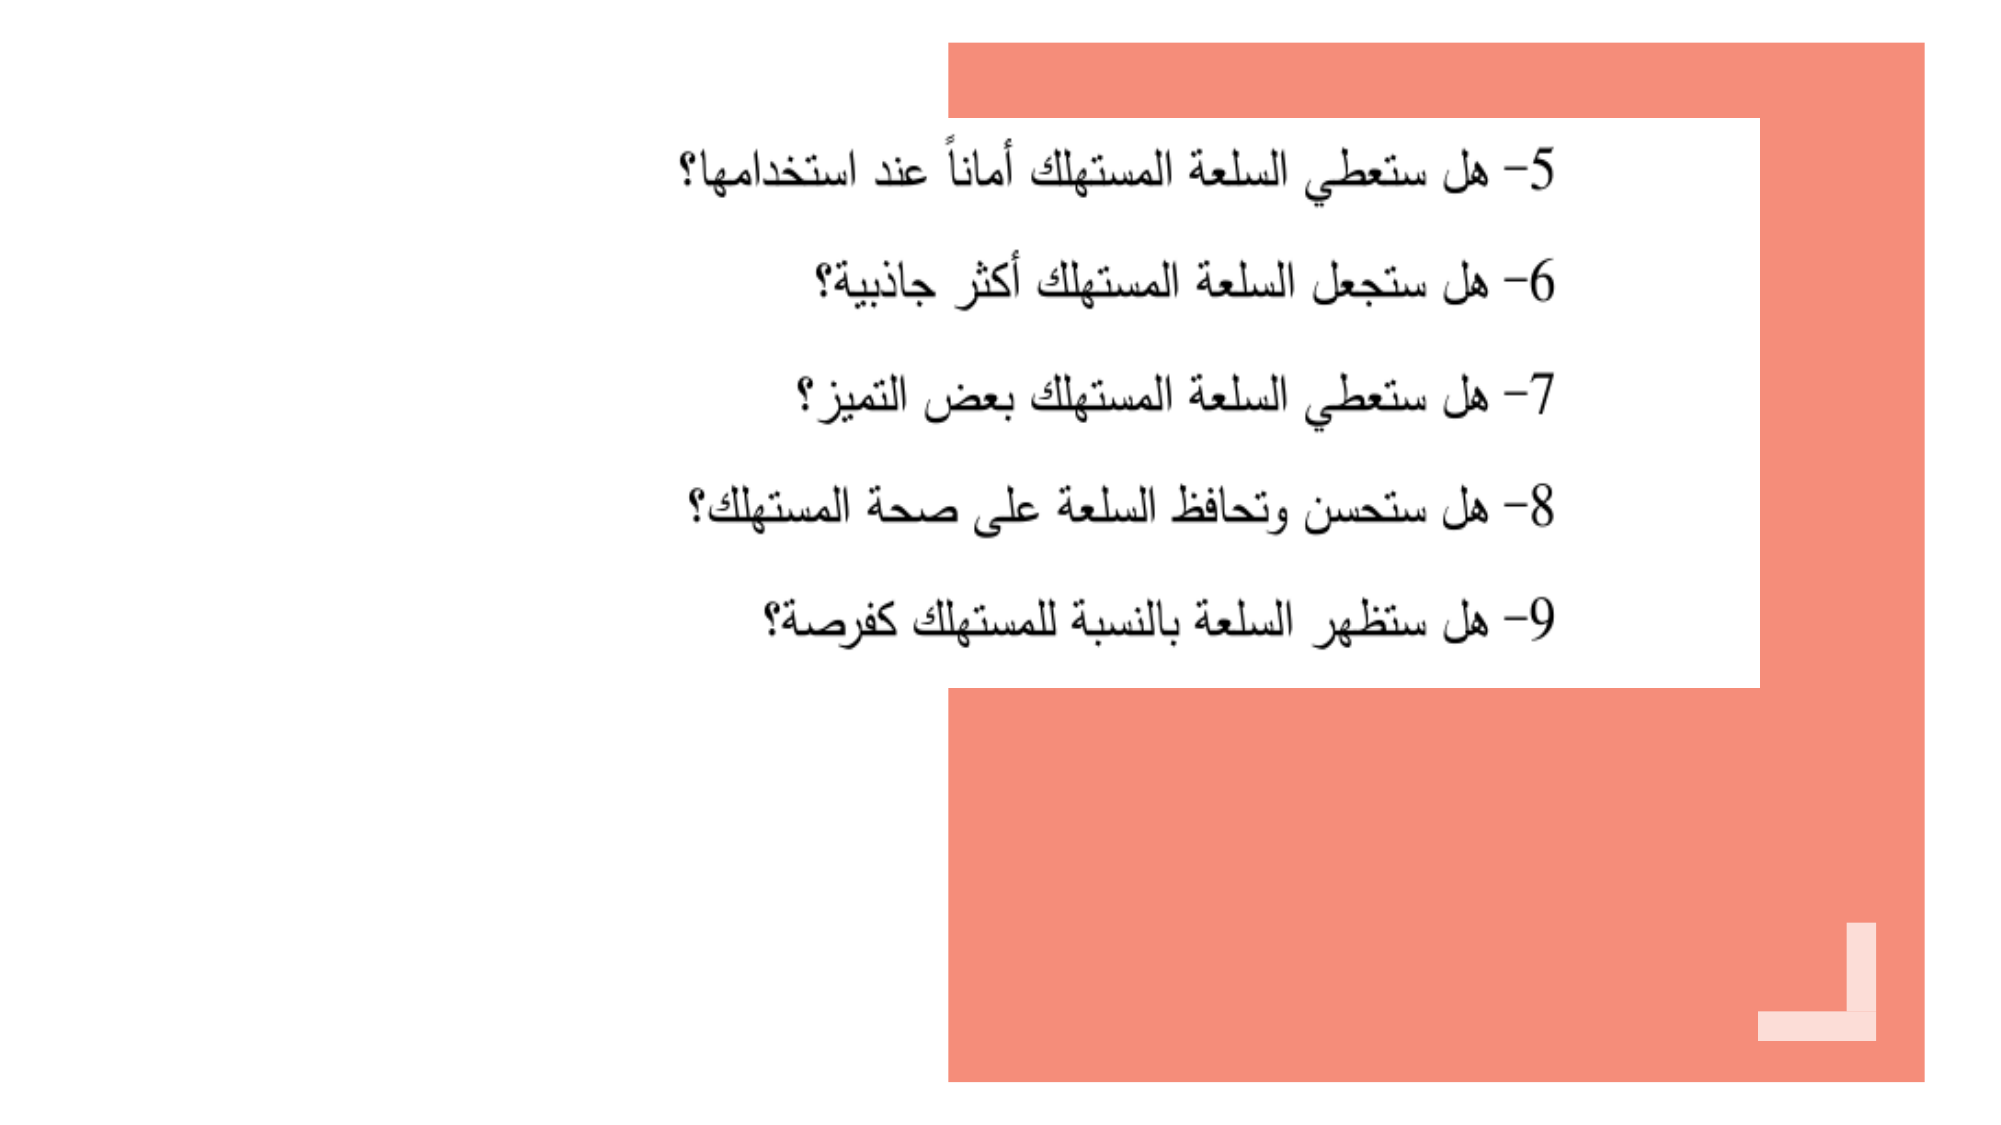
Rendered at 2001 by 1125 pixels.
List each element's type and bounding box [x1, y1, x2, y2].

picture [72, 118, 1760, 688]
